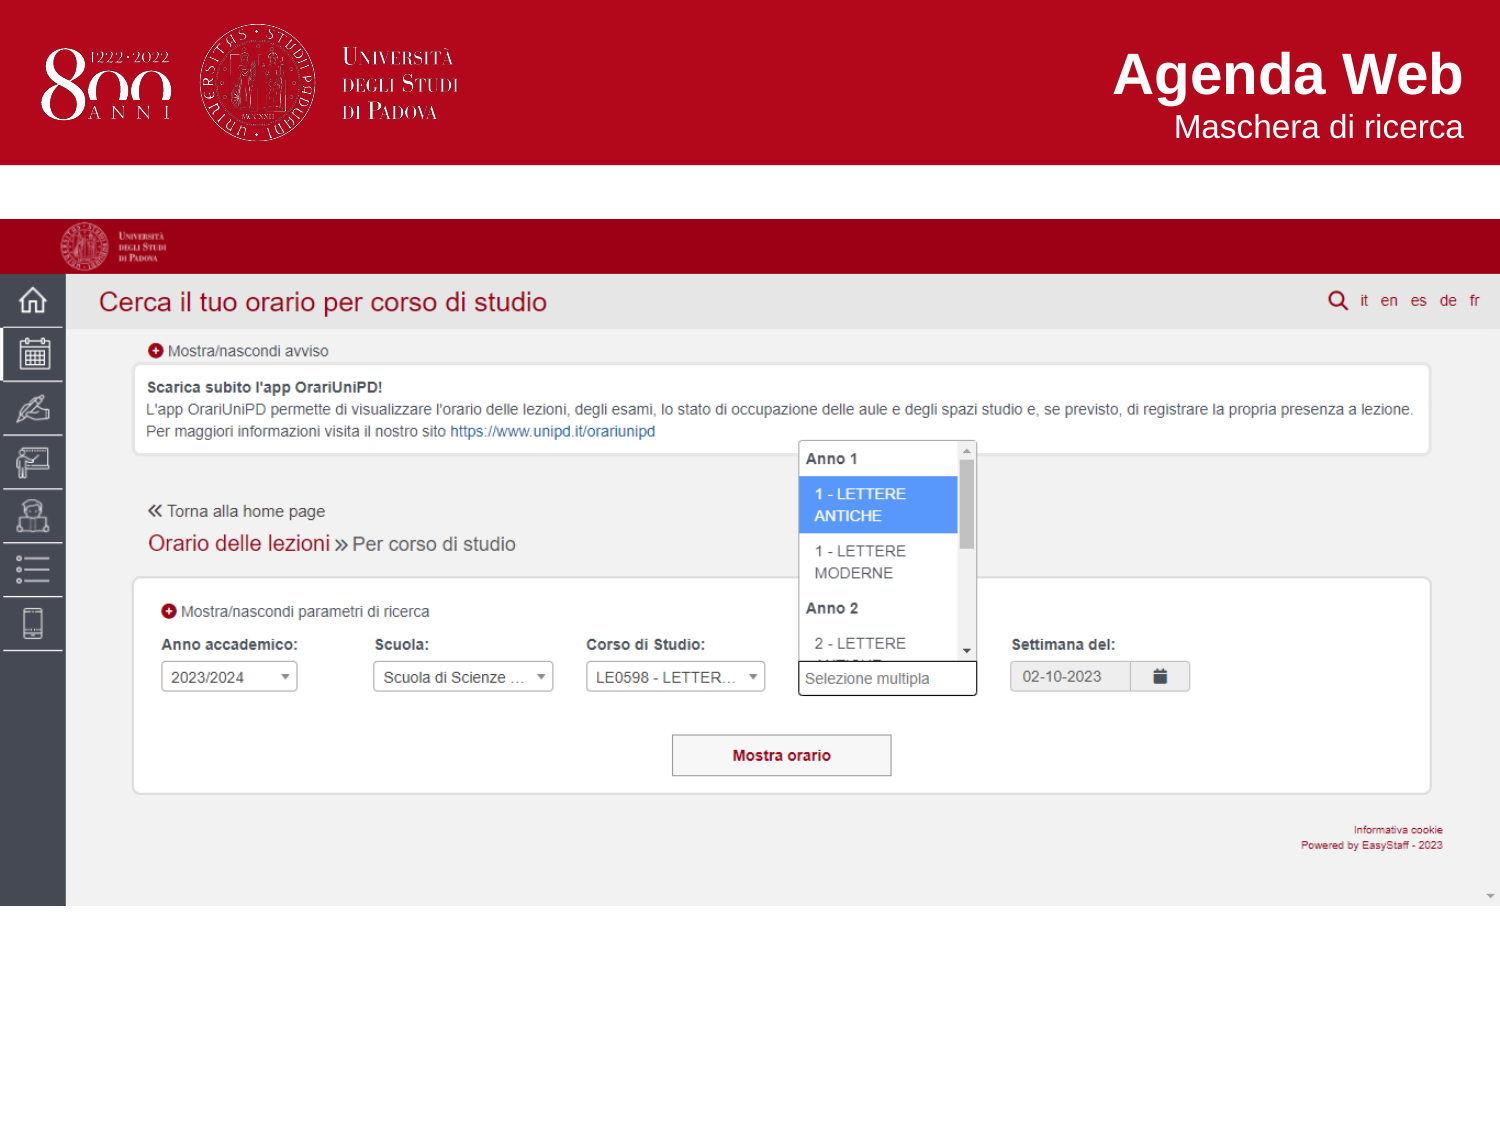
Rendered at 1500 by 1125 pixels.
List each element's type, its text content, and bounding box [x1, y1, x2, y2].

picture [0, 219, 1500, 906]
text_box Agenda Web Maschera di ricerca [679, 0, 1500, 166]
picture [41, 24, 457, 141]
